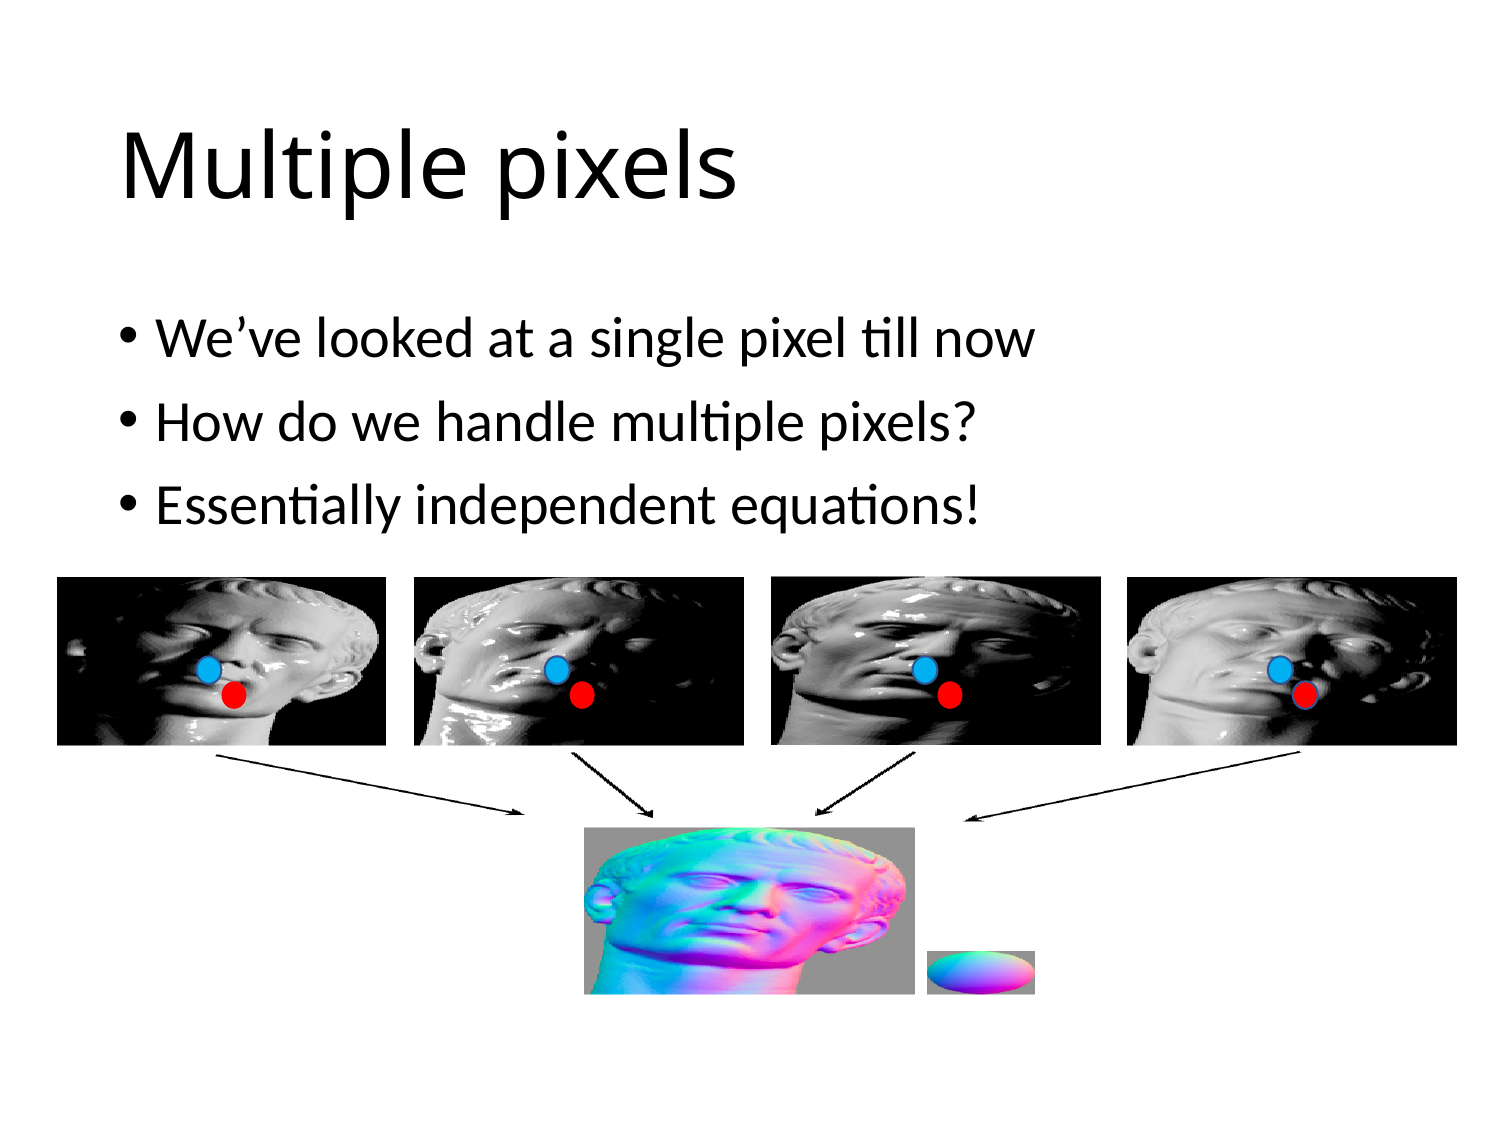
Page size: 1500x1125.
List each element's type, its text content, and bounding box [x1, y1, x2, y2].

title Multiple pixels [103, 59, 1397, 278]
list We’ve looked at a single pixel till now How do we handle multiple pixels? Essentially independent equations! [103, 299, 1397, 568]
picture [0, 568, 1500, 1014]
